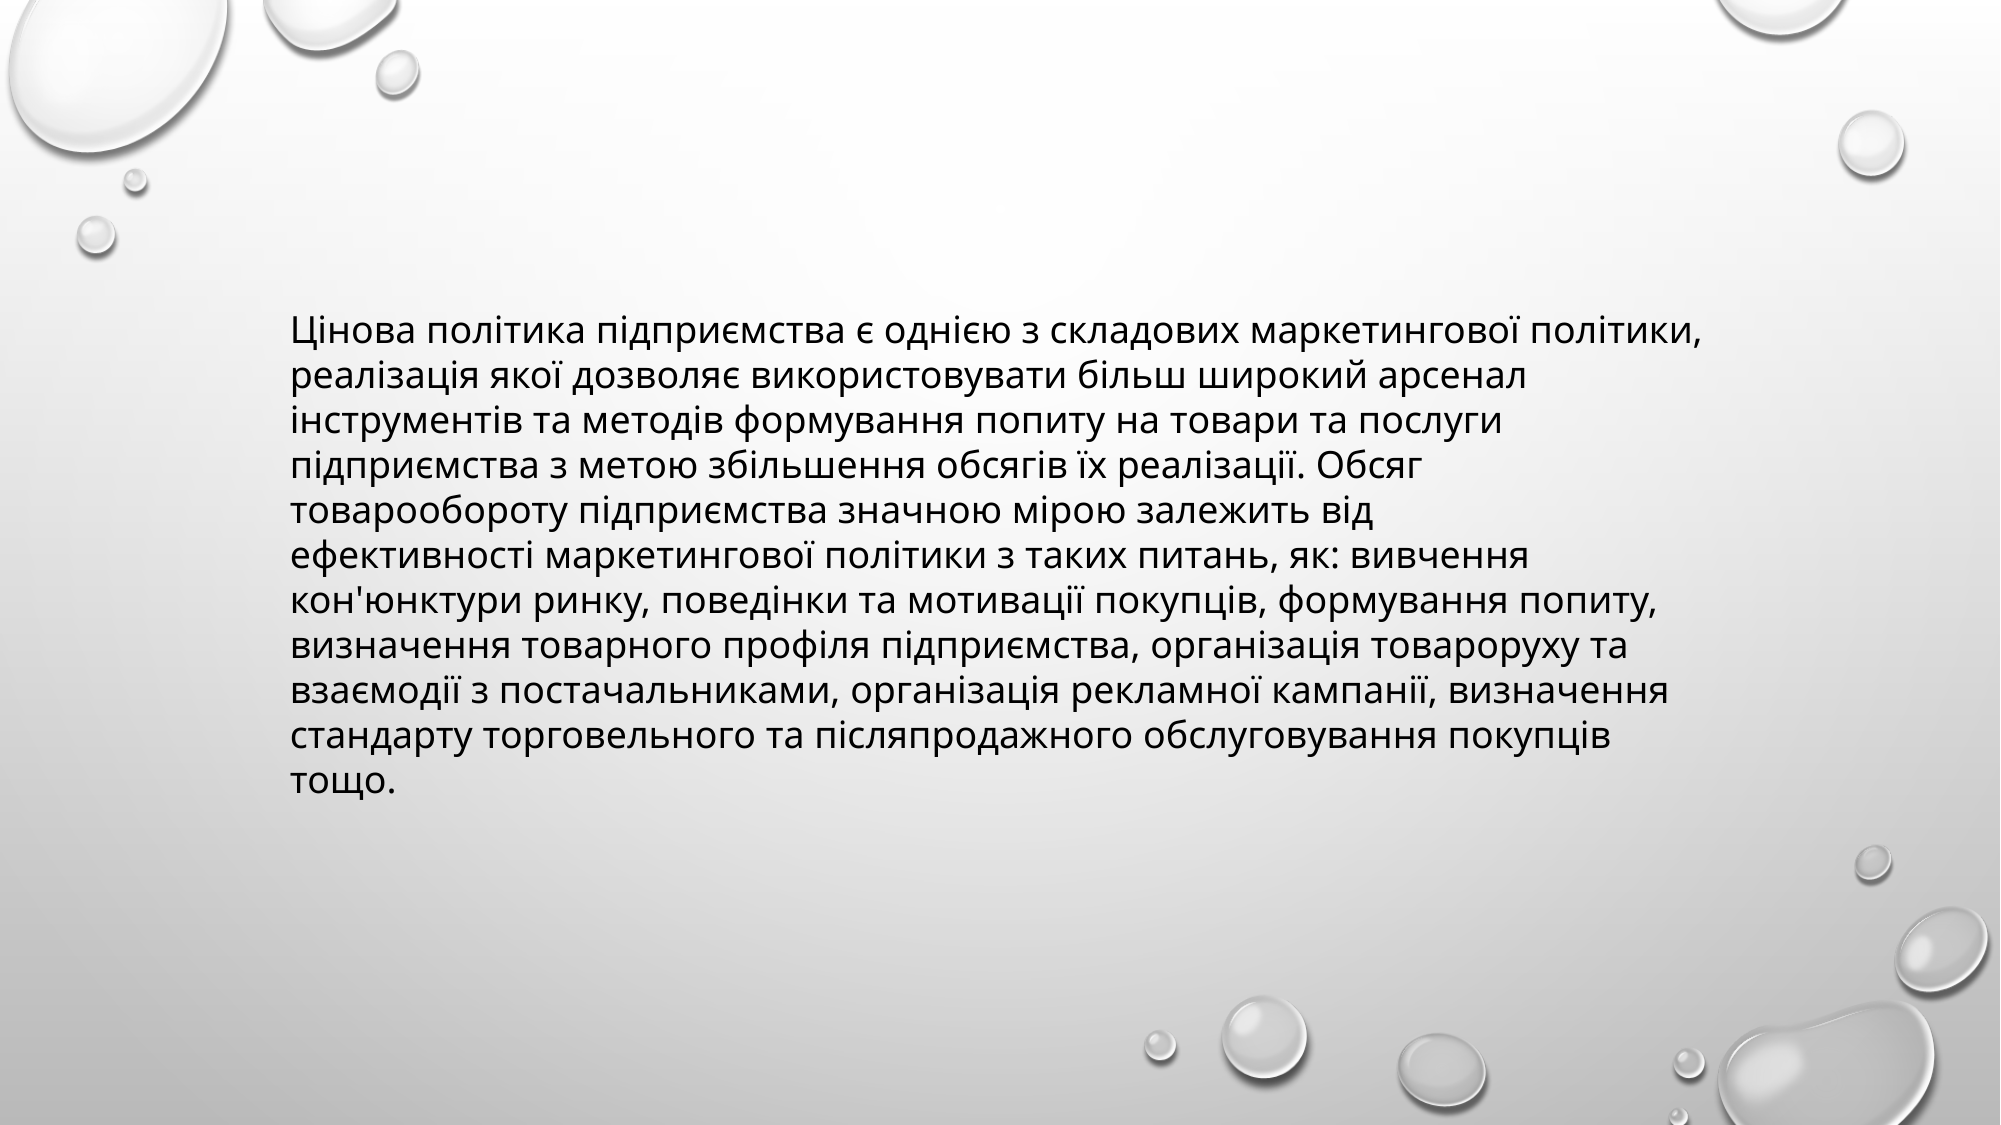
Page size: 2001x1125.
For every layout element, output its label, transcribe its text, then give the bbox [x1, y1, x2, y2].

text_box Цінова політика підприємства є однією з складових маркетингової політики, реалізація якої дозволяє використовувати більш широкий арсенал інструментів та методів формування попиту на товари та послуги підприємства з метою збільшення обсягів їх реалізації. Обсяг товарообороту підприємства значною мірою залежить від ефективності маркетингової політики з таких питань, як: вивчення кон'юнктури ринку, поведінки та мотивації покупців, формування попиту, визначення товарного профіля підприємства, організація товароруху та взаємодії з постачальниками, організація рекламної кампанії, визначення стандарту торговельного та післяпродажного обслуговування покупців тощо. [275, 298, 1725, 809]
picture [0, 0, 2000, 1125]
